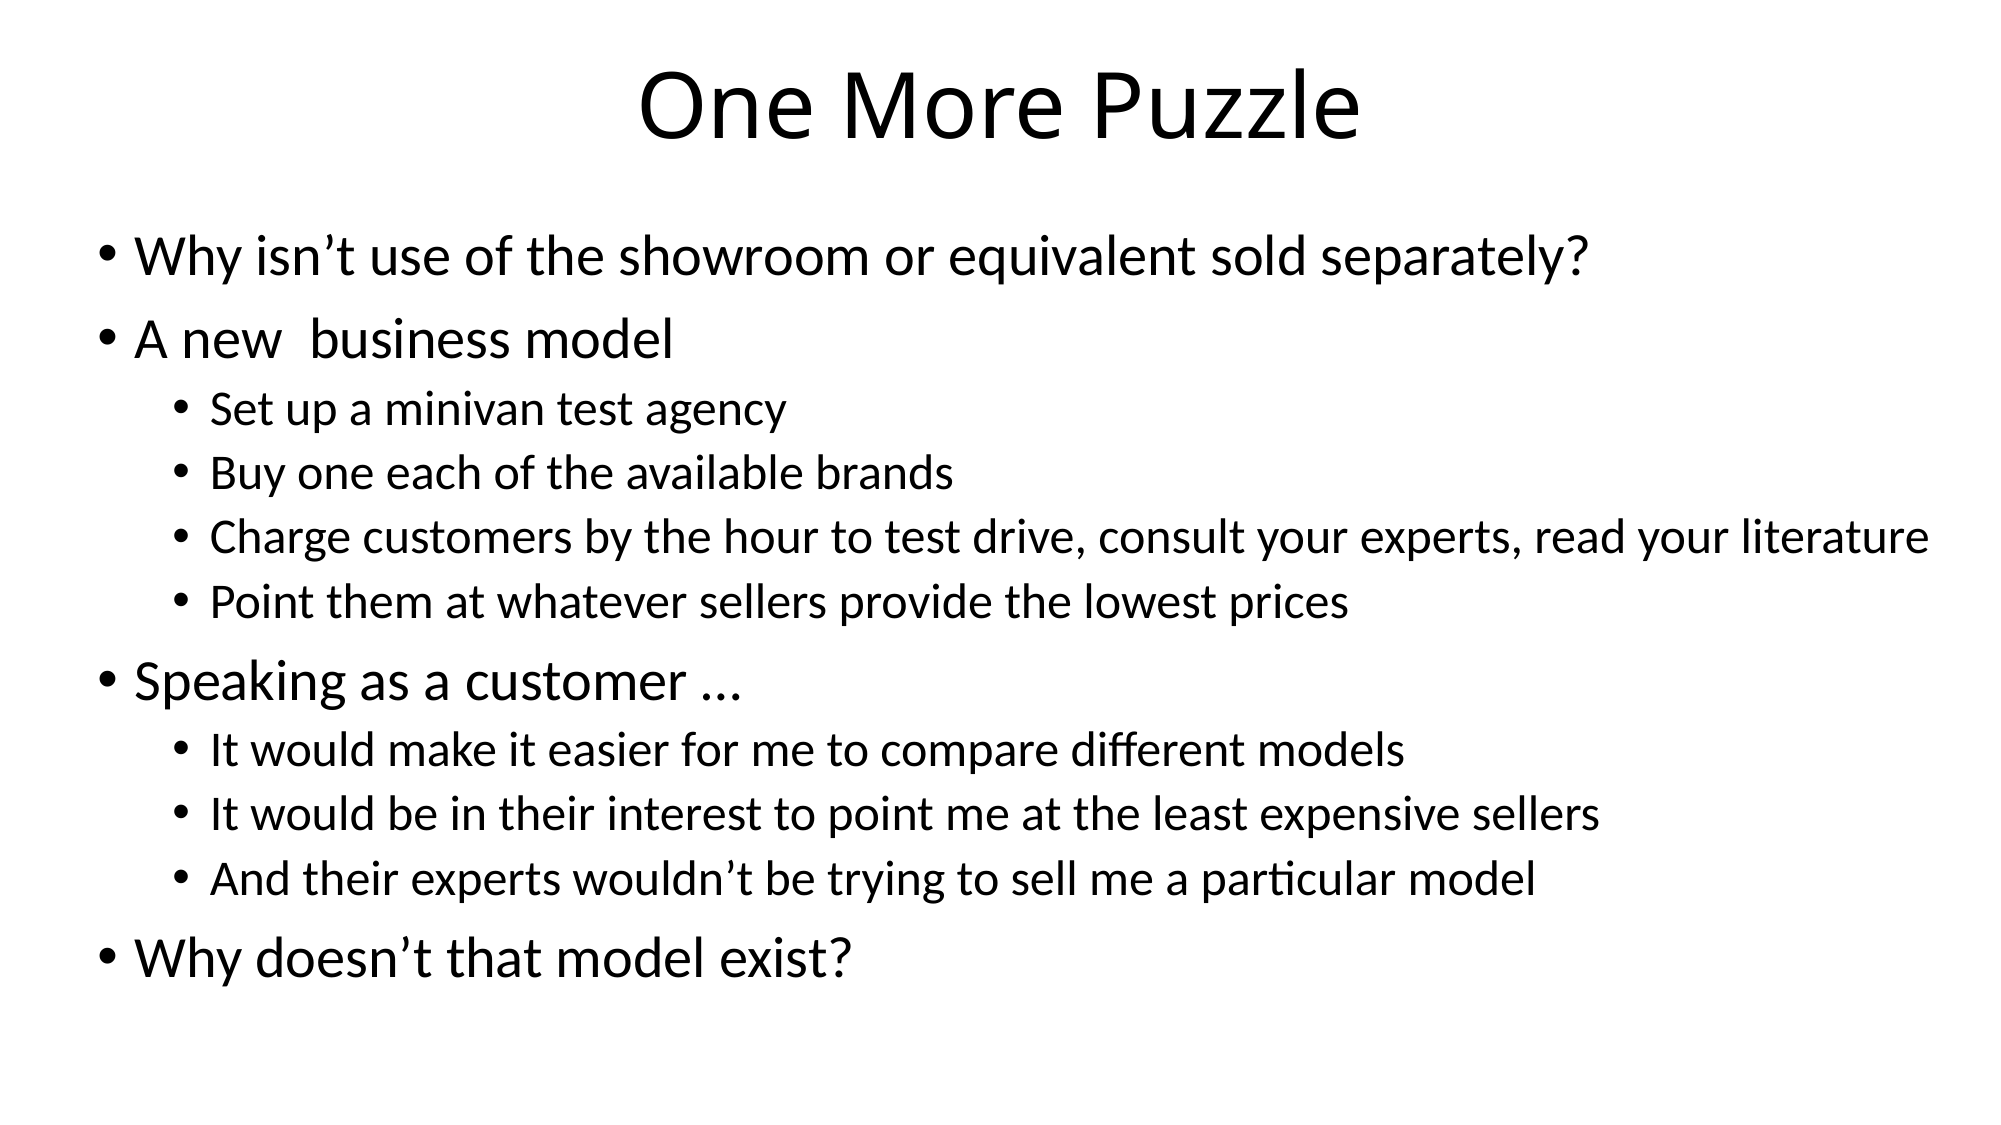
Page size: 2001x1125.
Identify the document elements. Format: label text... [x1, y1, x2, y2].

title One More Puzzle [137, 0, 1863, 217]
list Why isn’t use of the showroom or equivalent sold separately? A new business model Set up a minivan test agency Buy one each of the available brands Charge customers by the hour to test drive, consult your experts, read your literature Point them at whatever sellers provide the lowest prices Speaking as a customer … It would make it easier for me to compare different models It would be in their interest to point me at the least expensive sellers And their experts wouldn’t be trying to sell me a particular model Why doesn’t that model exist? [82, 217, 1981, 1014]
